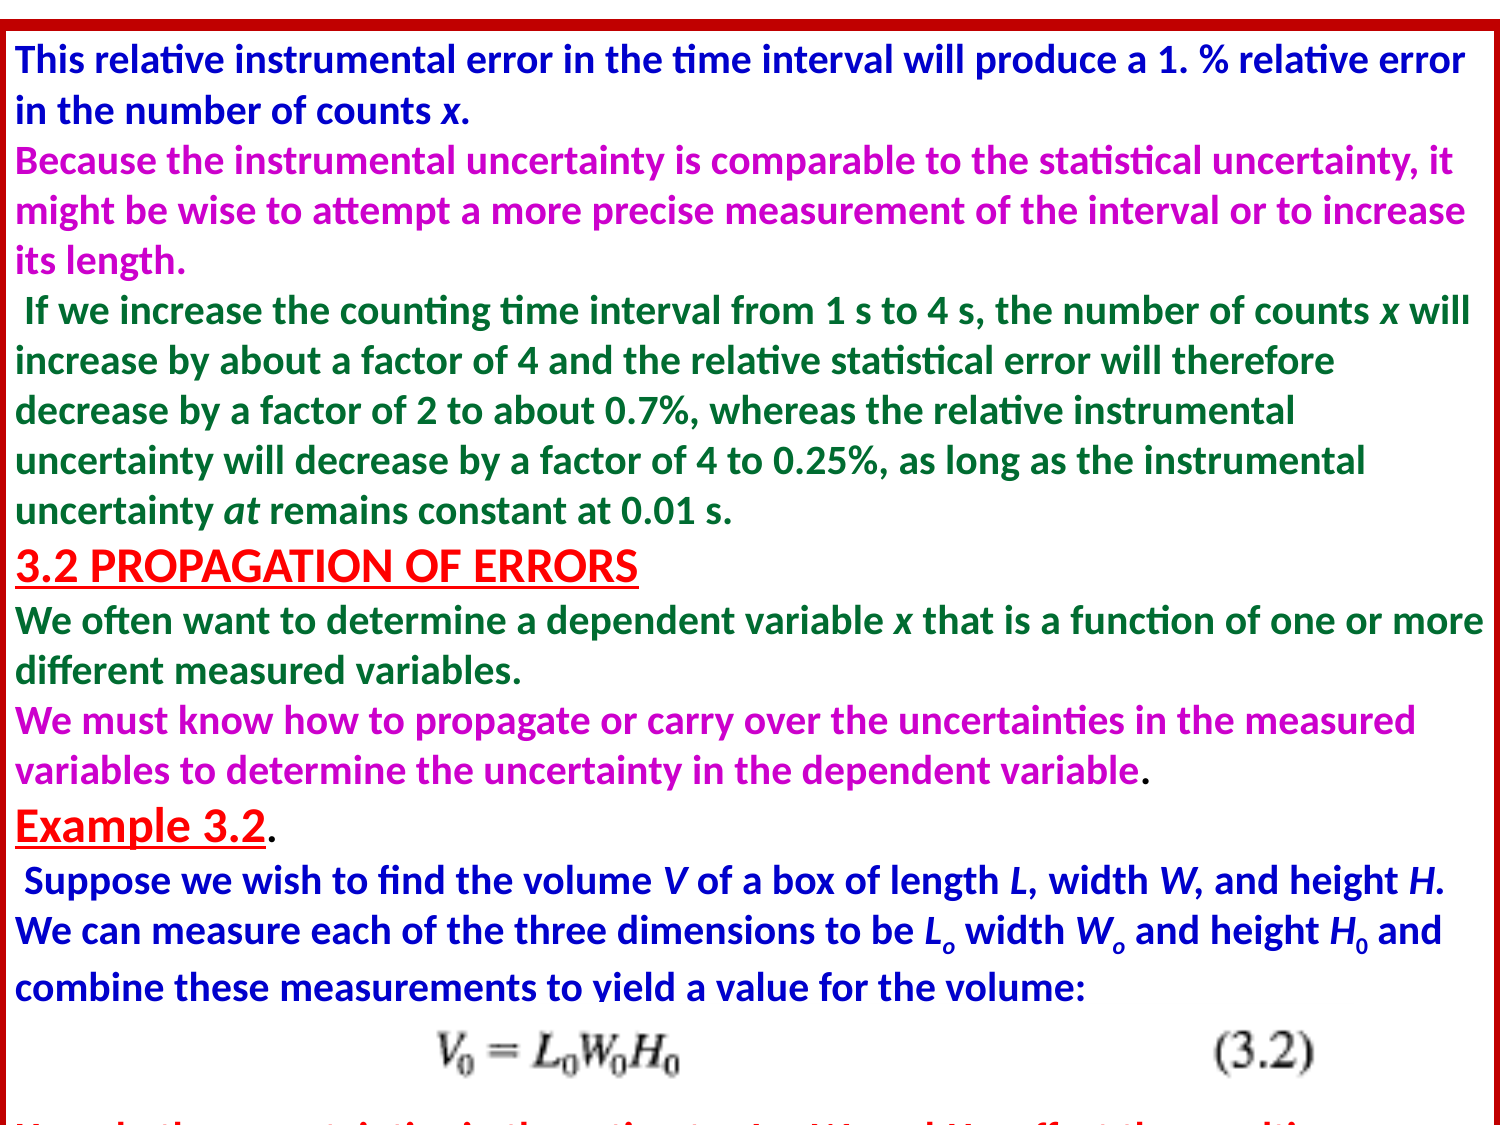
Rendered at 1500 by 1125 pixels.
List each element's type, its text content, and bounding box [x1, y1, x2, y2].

text_box This relative instrumental error in the time interval will produce a 1. % relative error in the number of counts x. Because the instrumental uncertainty is comparable to the statistical uncertainty, it might be wise to attempt a more precise measurement of the interval or to increase its length. If we increase the counting time interval from 1 s to 4 s, the number of counts x will increase by about a factor of 4 and the relative statistical error will therefore decrease by a factor of 2 to about 0.7%, whereas the relative instrumental uncertainty will decrease by a factor of 4 to 0.25%, as long as the instrumental uncertainty at remains constant at 0.01 s. 3.2 PROPAGATION OF ERRORS We often want to determine a dependent variable x that is a function of one or more different measured variables. We must know how to propagate or carry over the uncertainties in the measured variables to determine the uncertainty in the dependent variable. Example 3.2. Suppose we wish to find the volume V of a box of length L, width W, and height H. We can measure each of the three dimensions to be Lo width Wo and height H0 and combine these measurements to yield a value for the volume: How do the uncertainties in the estimates Lo , Wo and H0 , affect the resulting uncertainties in the final result Vo? [0, 24, 1500, 1125]
picture [412, 1002, 1355, 1109]
